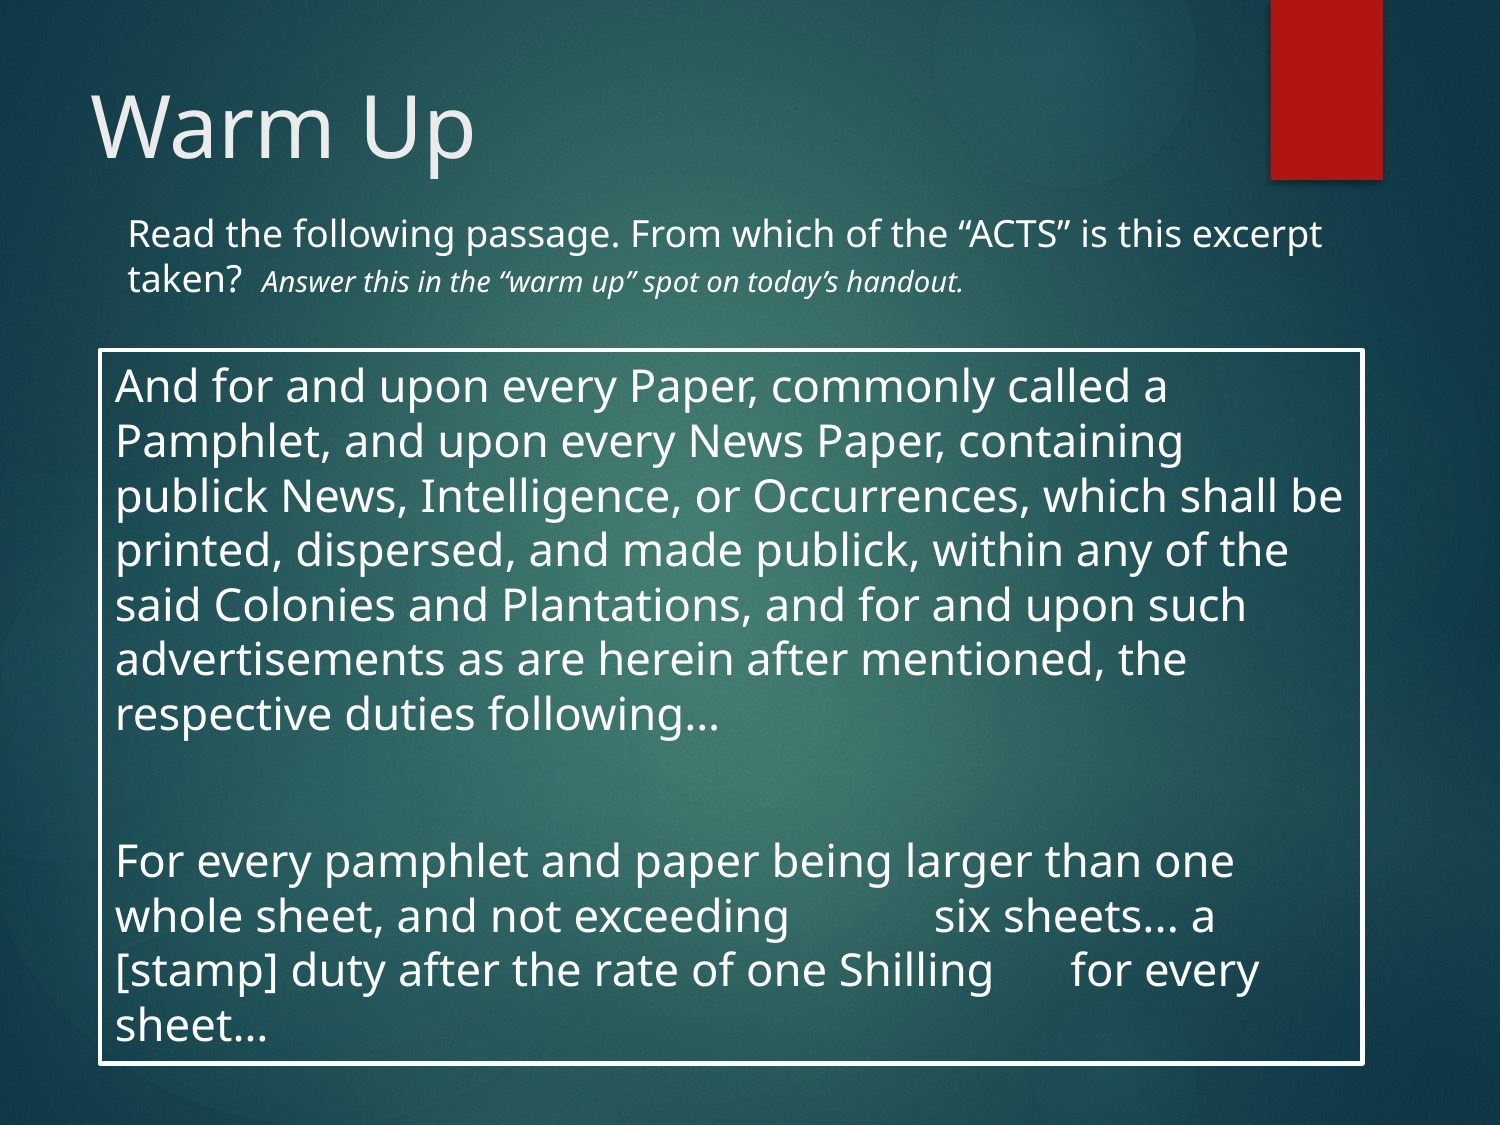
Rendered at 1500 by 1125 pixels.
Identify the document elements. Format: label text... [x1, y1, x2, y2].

title Warm Up [75, 63, 1233, 294]
list And for and upon every Paper, commonly called a Pamphlet, and upon every News Paper, containing publick News, Intelligence, or Occurrences, which shall be printed, dispersed, and made publick, within any of the said Colonies and Plantations, and for and upon such advertisements as are herein after mentioned, the respective duties following… For every pamphlet and paper being larger than one whole sheet, and not exceeding six sheets... a [stamp] duty after the rate of one Shilling for every sheet… [99, 350, 1363, 1064]
text_box Read the following passage. From which of the “ACTS” is this excerpt taken? Answer this in the “warm up” spot on today’s handout. [112, 202, 1350, 308]
